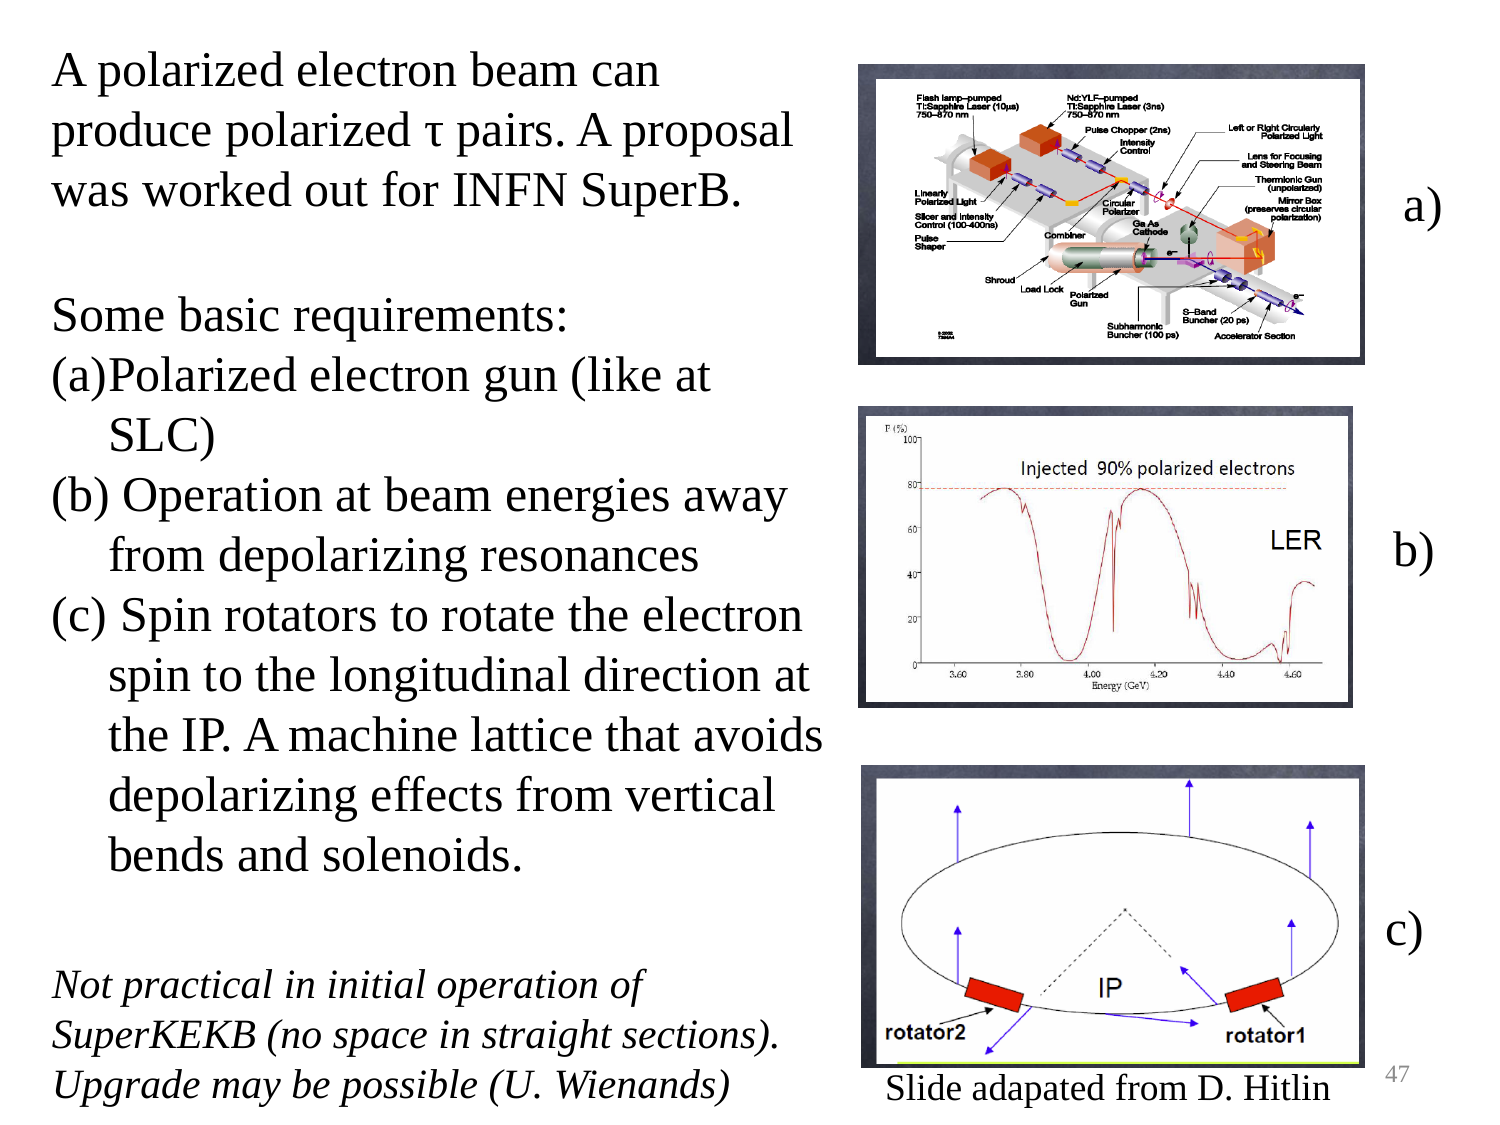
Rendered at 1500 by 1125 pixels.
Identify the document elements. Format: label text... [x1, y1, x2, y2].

text_box b) [1378, 509, 1471, 584]
text_box a) [1389, 163, 1479, 239]
text_box Some basic requirements: Polarized electron gun (like at SLC) Operation at beam energies away from depolarizing resonances Spin rotators to rotate the electron spin to the longitudinal direction at the IP. A machine lattice that avoids depolarizing effects from vertical bends and solenoids. [37, 274, 846, 890]
text_box Slide adapated from D. Hitlin [870, 1055, 1479, 1116]
text_box Not practical in initial operation of SuperKEKB (no space in straight sections). Upgrade may be possible (U. Wienands) [37, 949, 859, 1115]
picture [857, 64, 1365, 365]
text_box c) [1370, 887, 1461, 963]
slide_number 47 [1074, 1042, 1425, 1103]
picture [857, 406, 1353, 708]
picture [860, 764, 1365, 1068]
text_box A polarized electron beam can produce polarized τ pairs. A proposal was worked out for INFN SuperB. [37, 29, 826, 224]
